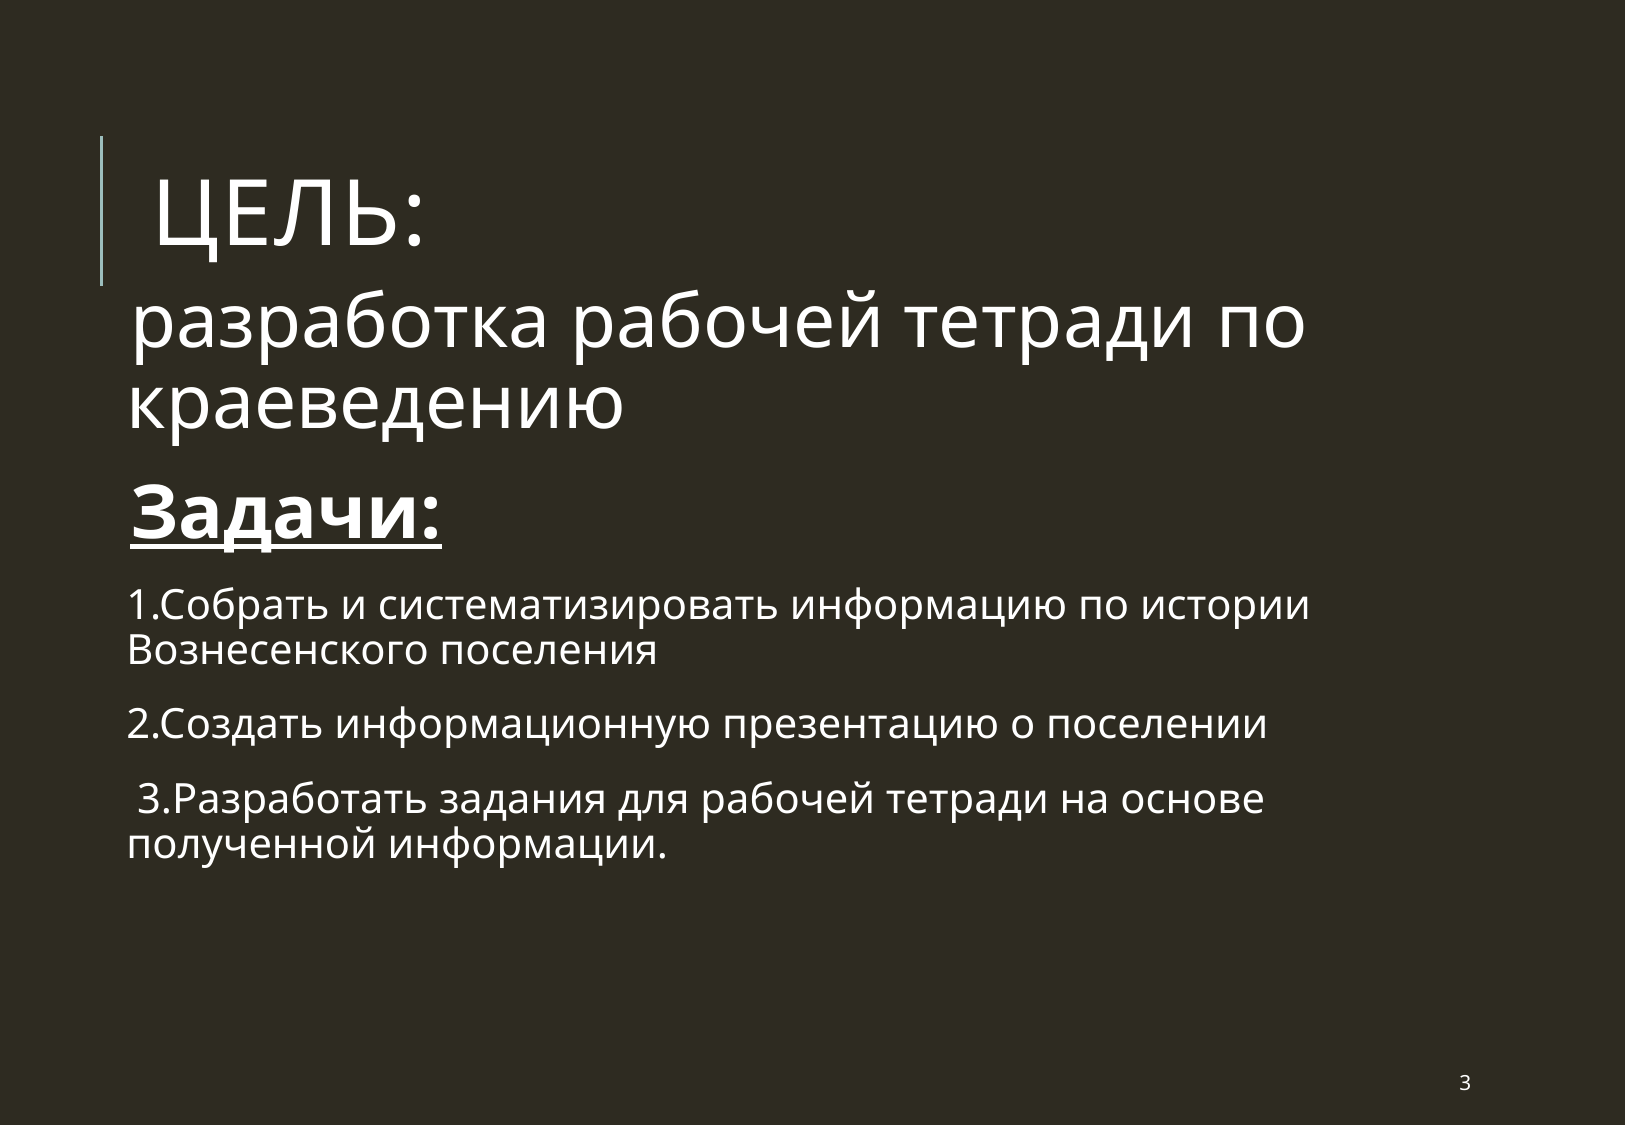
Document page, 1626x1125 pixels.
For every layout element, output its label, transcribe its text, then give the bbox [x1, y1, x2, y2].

slide_number 3 [1444, 1061, 1575, 1107]
list разработка рабочей тетради по краеведению Задачи: 1.Собрать и систематизировать информацию по истории Вознесенского поселения 2.Создать информационную презентацию о поселении 3.Разработать задания для рабочей тетради на основе полученной информации. [103, 275, 1400, 1008]
title Цель: [136, 96, 1432, 342]
